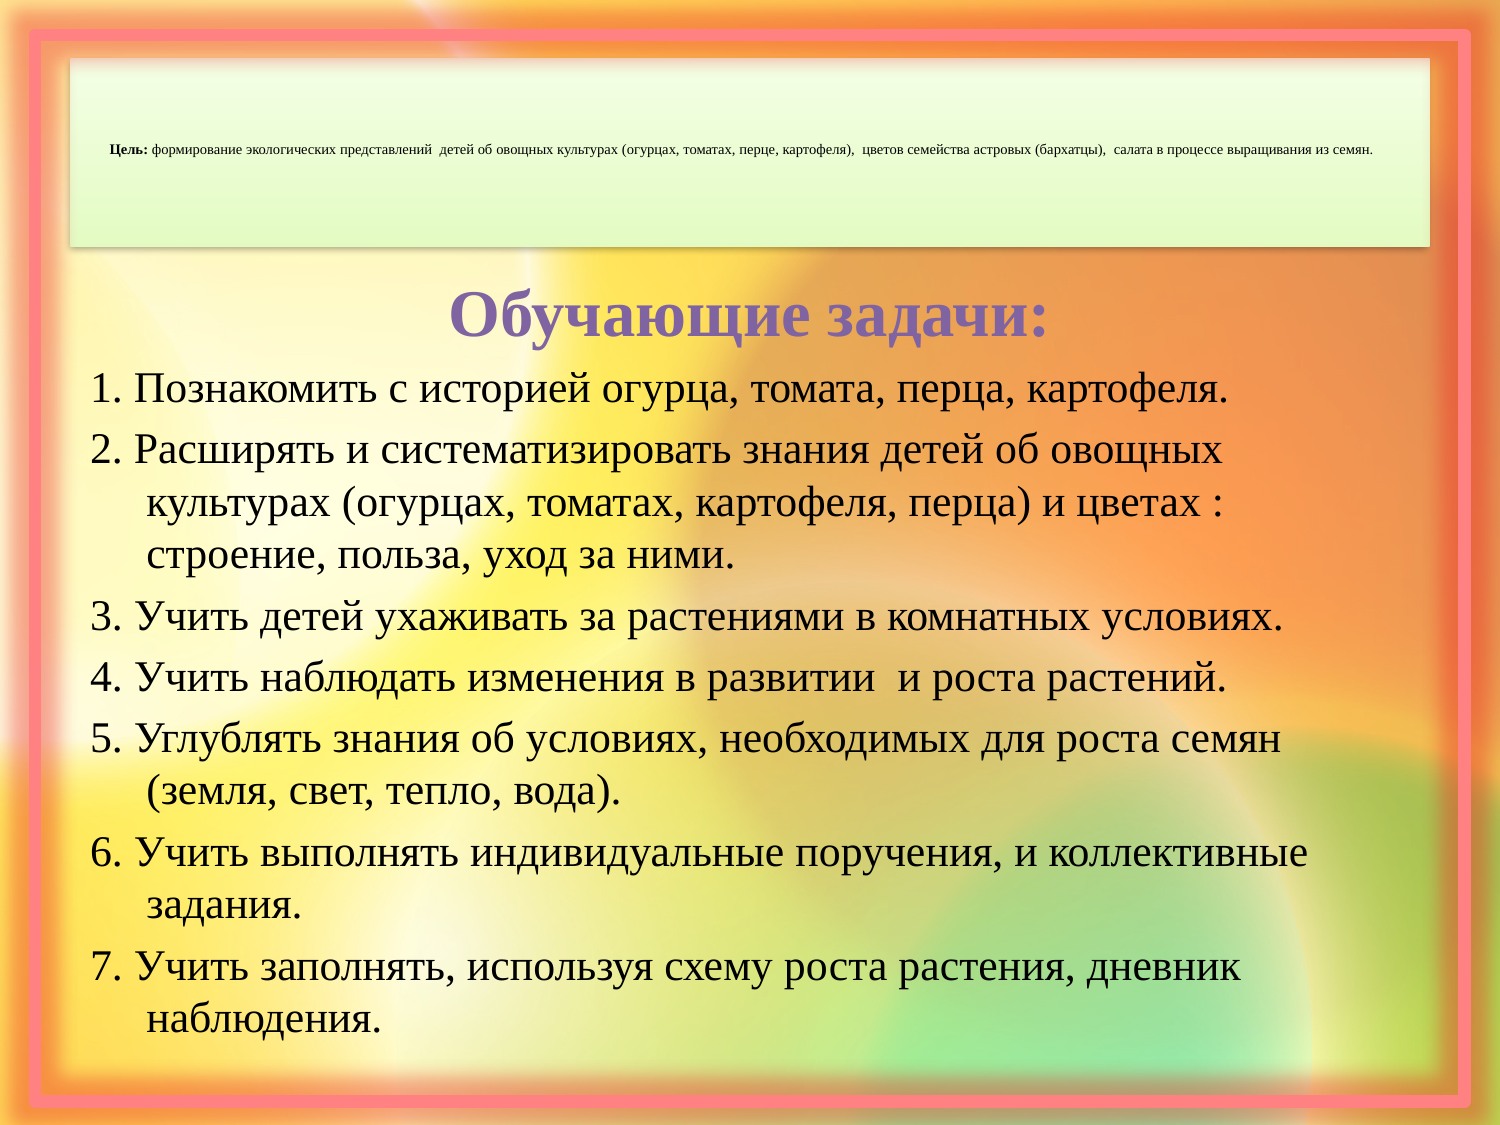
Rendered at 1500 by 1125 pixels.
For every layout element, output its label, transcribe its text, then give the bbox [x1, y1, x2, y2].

title Цель: формирование экологических представлений детей об овощных культурах (огурцах, томатах, перце, картофеля), цветов семейства астровых (бархатцы), салата в процессе выращивания из семян. [58, 35, 1425, 247]
list Обучающие задачи: 1. Познакомить с историей огурца, томата, перца, картофеля. 2. Расширять и систематизировать знания детей об овощных культурах (огурцах, томатах, картофеля, перца) и цветах : строение, польза, уход за ними. 3. Учить детей ухаживать за растениями в комнатных условиях. 4. Учить наблюдать изменения в развитии и роста растений. 5. Углублять знания об условиях, необходимых для роста семян (земля, свет, тепло, вода). 6. Учить выполнять индивидуальные поручения, и коллективные задания. 7. Учить заполнять, используя схему роста растения, дневник наблюдения. [75, 262, 1425, 1102]
